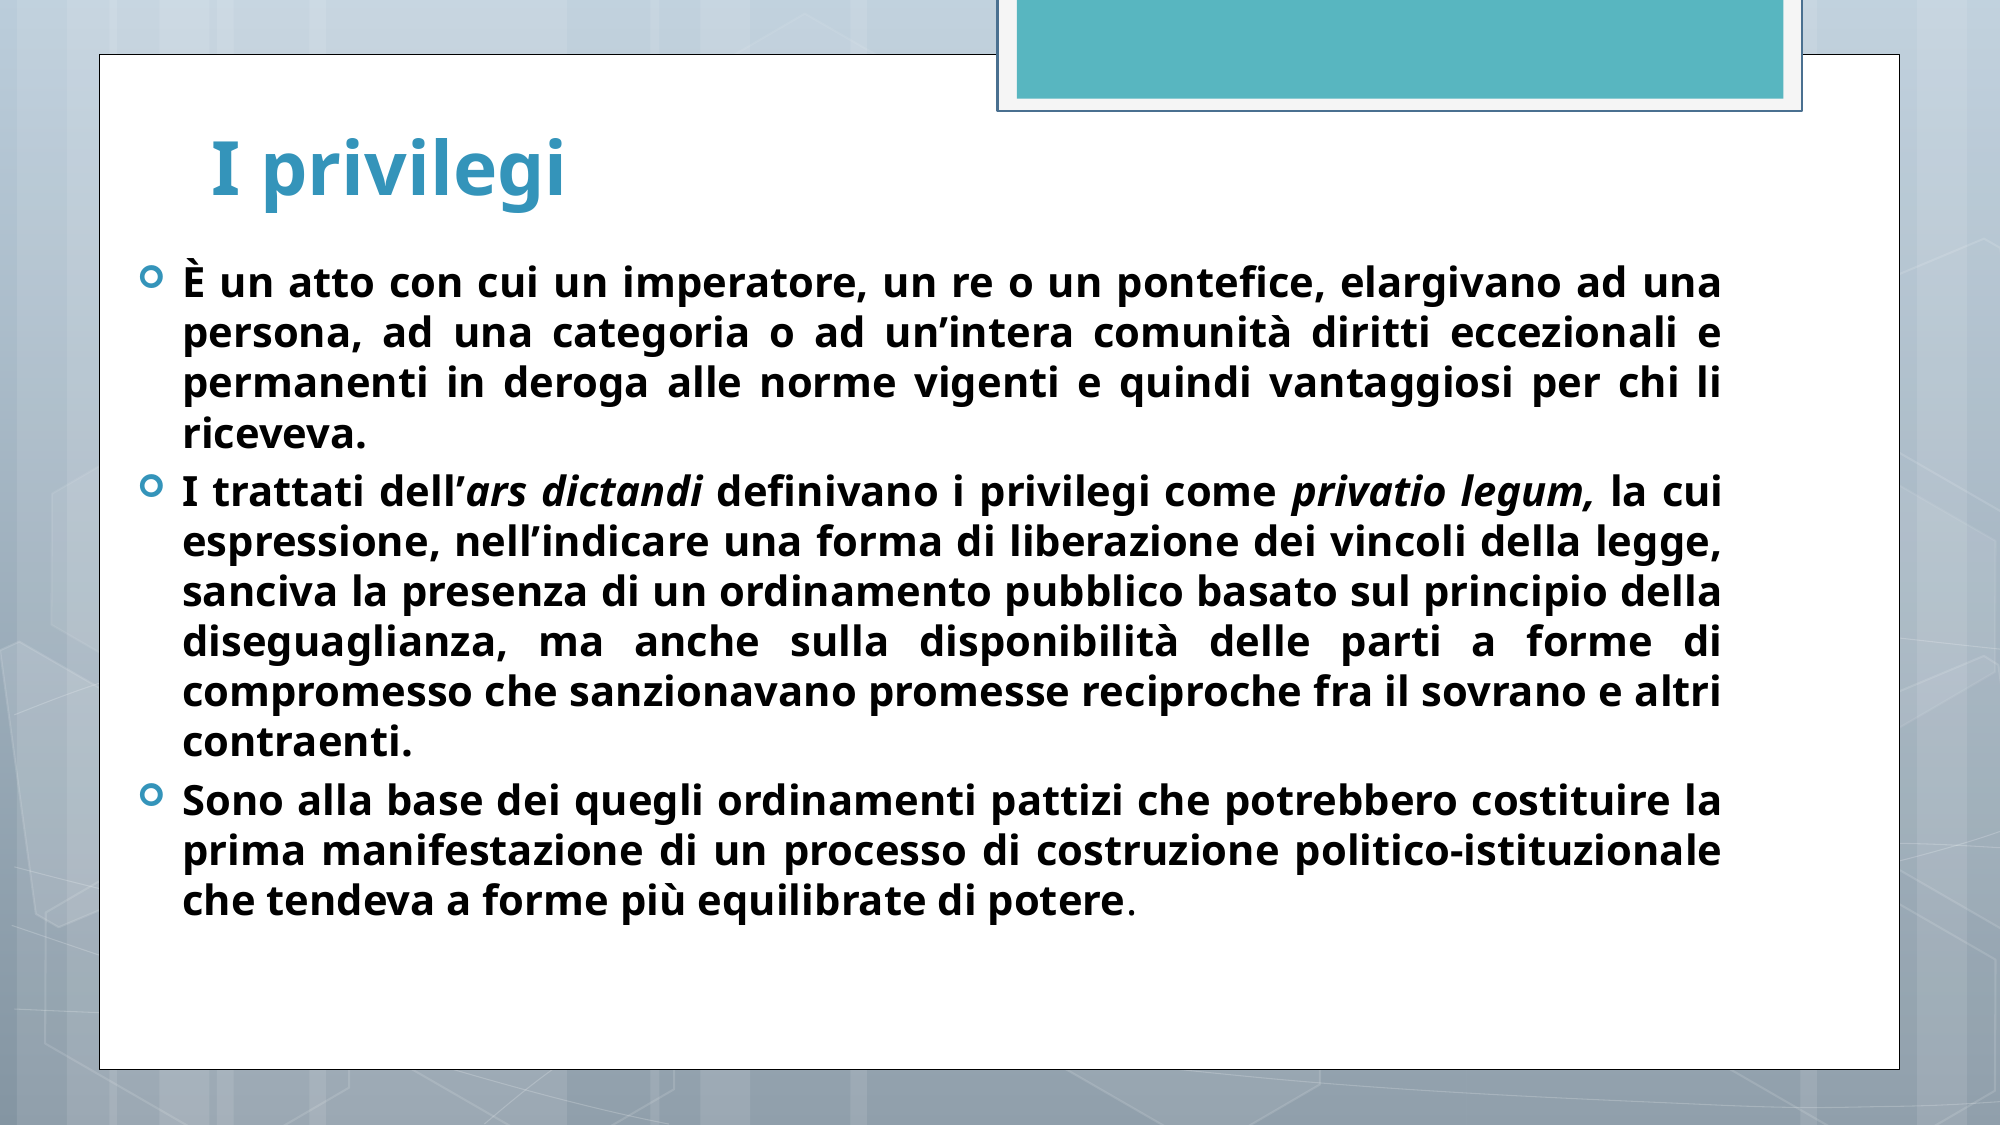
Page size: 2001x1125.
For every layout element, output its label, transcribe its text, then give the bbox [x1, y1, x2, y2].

list È un atto con cui un imperatore, un re o un pontefice, elargivano ad una persona, ad una categoria o ad un’intera comunità diritti eccezionali e permanenti in deroga alle norme vigenti e quindi vantaggiosi per chi li riceveva. I trattati dell’ars dictandi definivano i privilegi come privatio legum, la cui espressione, nell’indicare una forma di liberazione dei vincoli della legge, sanciva la presenza di un ordinamento pubblico basato sul principio della diseguaglianza, ma anche sulla disponibilità delle parti a forme di compromesso che sanzionavano promesse reciproche fra il sovrano e altri contraenti. Sono alla base dei quegli ordinamenti pattizi che potrebbero costituire la prima manifestazione di un processo di costruzione politico-istituzionale che tendeva a forme più equilibrate di potere. [111, 248, 1739, 991]
title I privilegi [196, 81, 1705, 218]
